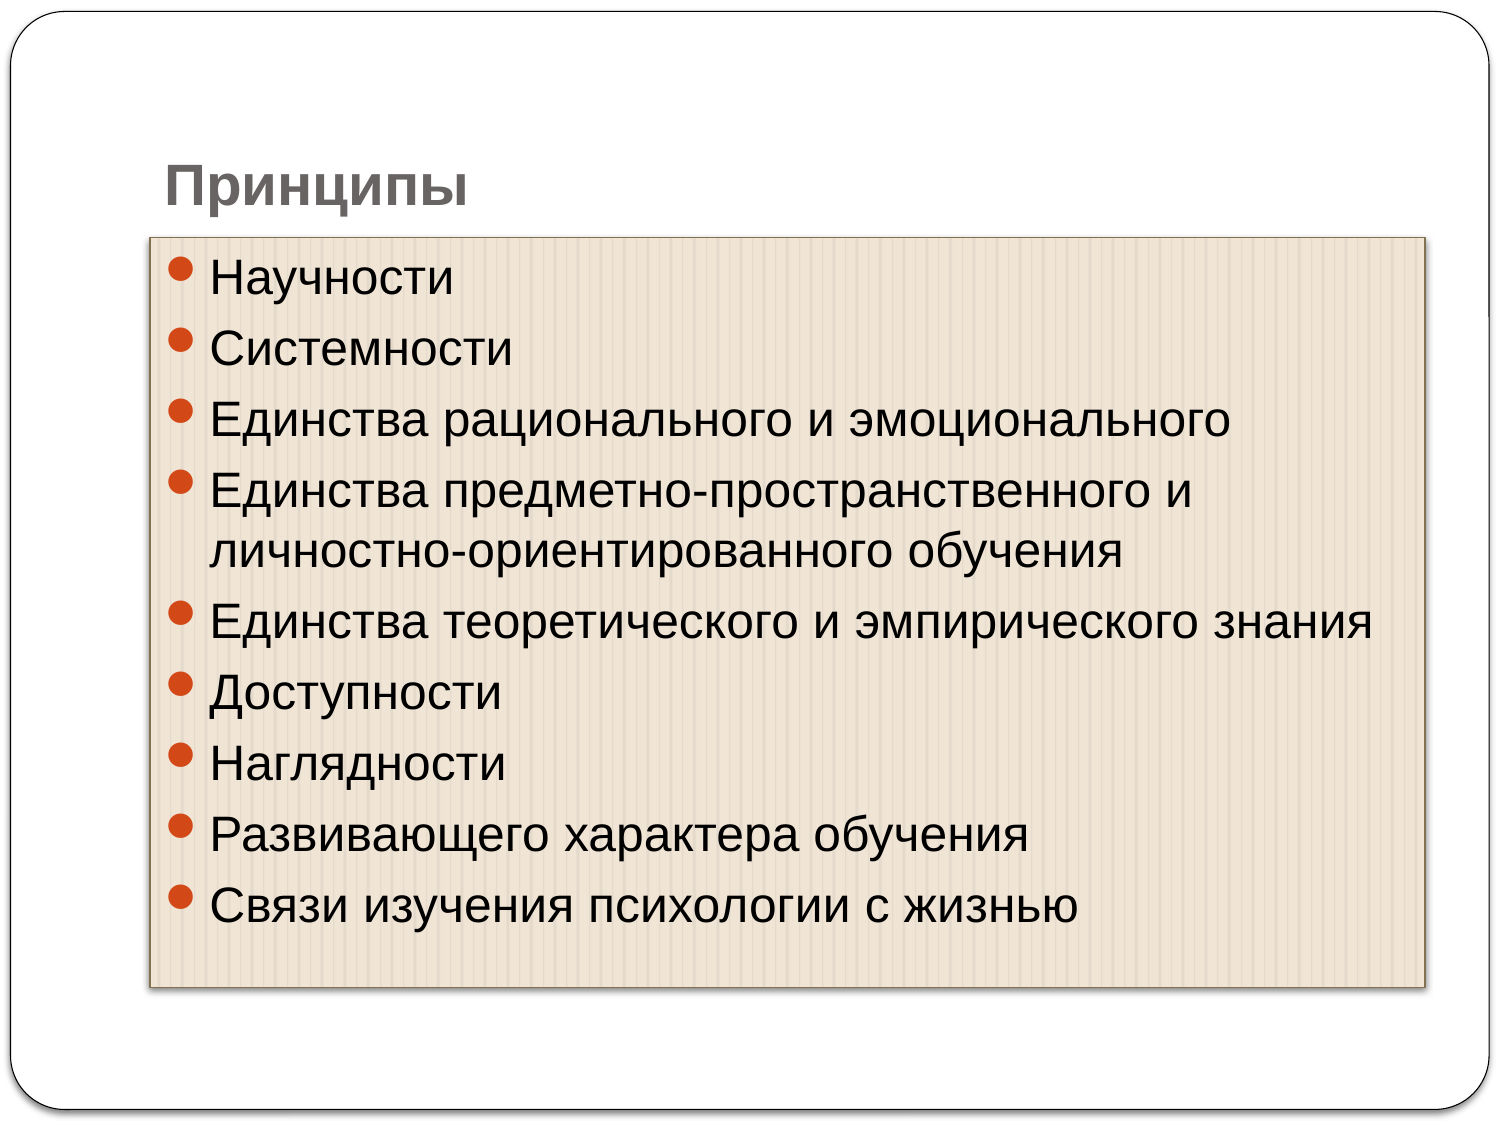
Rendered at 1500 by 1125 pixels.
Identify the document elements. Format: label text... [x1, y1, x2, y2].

list Научности Системности Единства рационального и эмоционального Единства предметно-пространственного и личностно-ориентированного обучения Единства теоретического и эмпирического знания Доступности Наглядности Развивающего характера обучения Связи изучения психологии с жизнью [149, 237, 1426, 988]
title Принципы [150, 45, 1425, 233]
